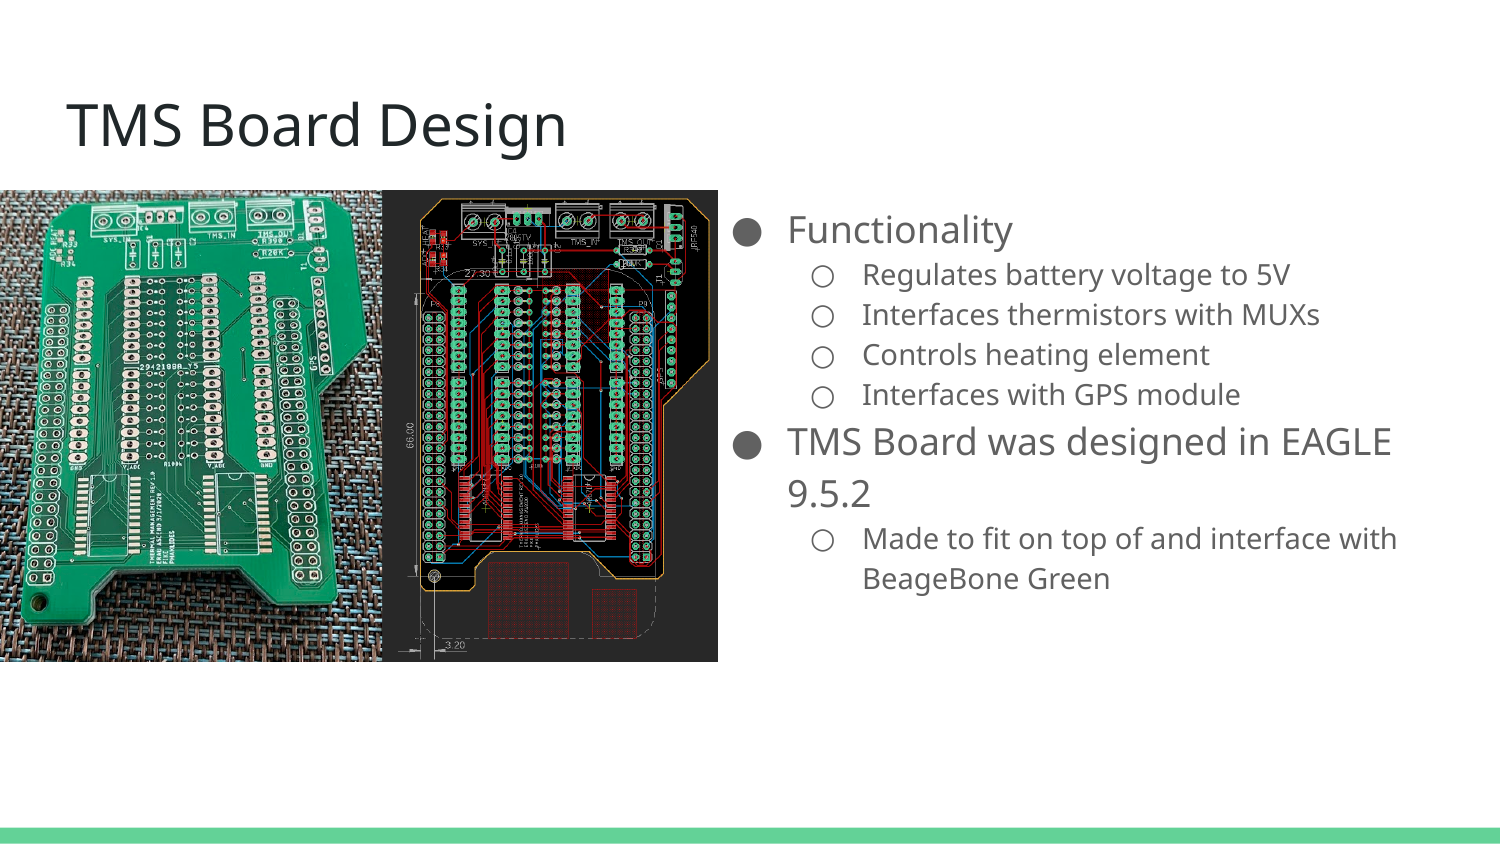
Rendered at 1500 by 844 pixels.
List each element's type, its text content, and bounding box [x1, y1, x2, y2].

title TMS Board Design [51, 72, 1449, 167]
picture [0, 190, 719, 663]
list Functionality Regulates battery voltage to 5V Interfaces thermistors with MUXs Controls heating element Interfaces with GPS module TMS Board was designed in EAGLE 9.5.2 Made to fit on top of and interface with BeageBone Green [697, 183, 1500, 745]
